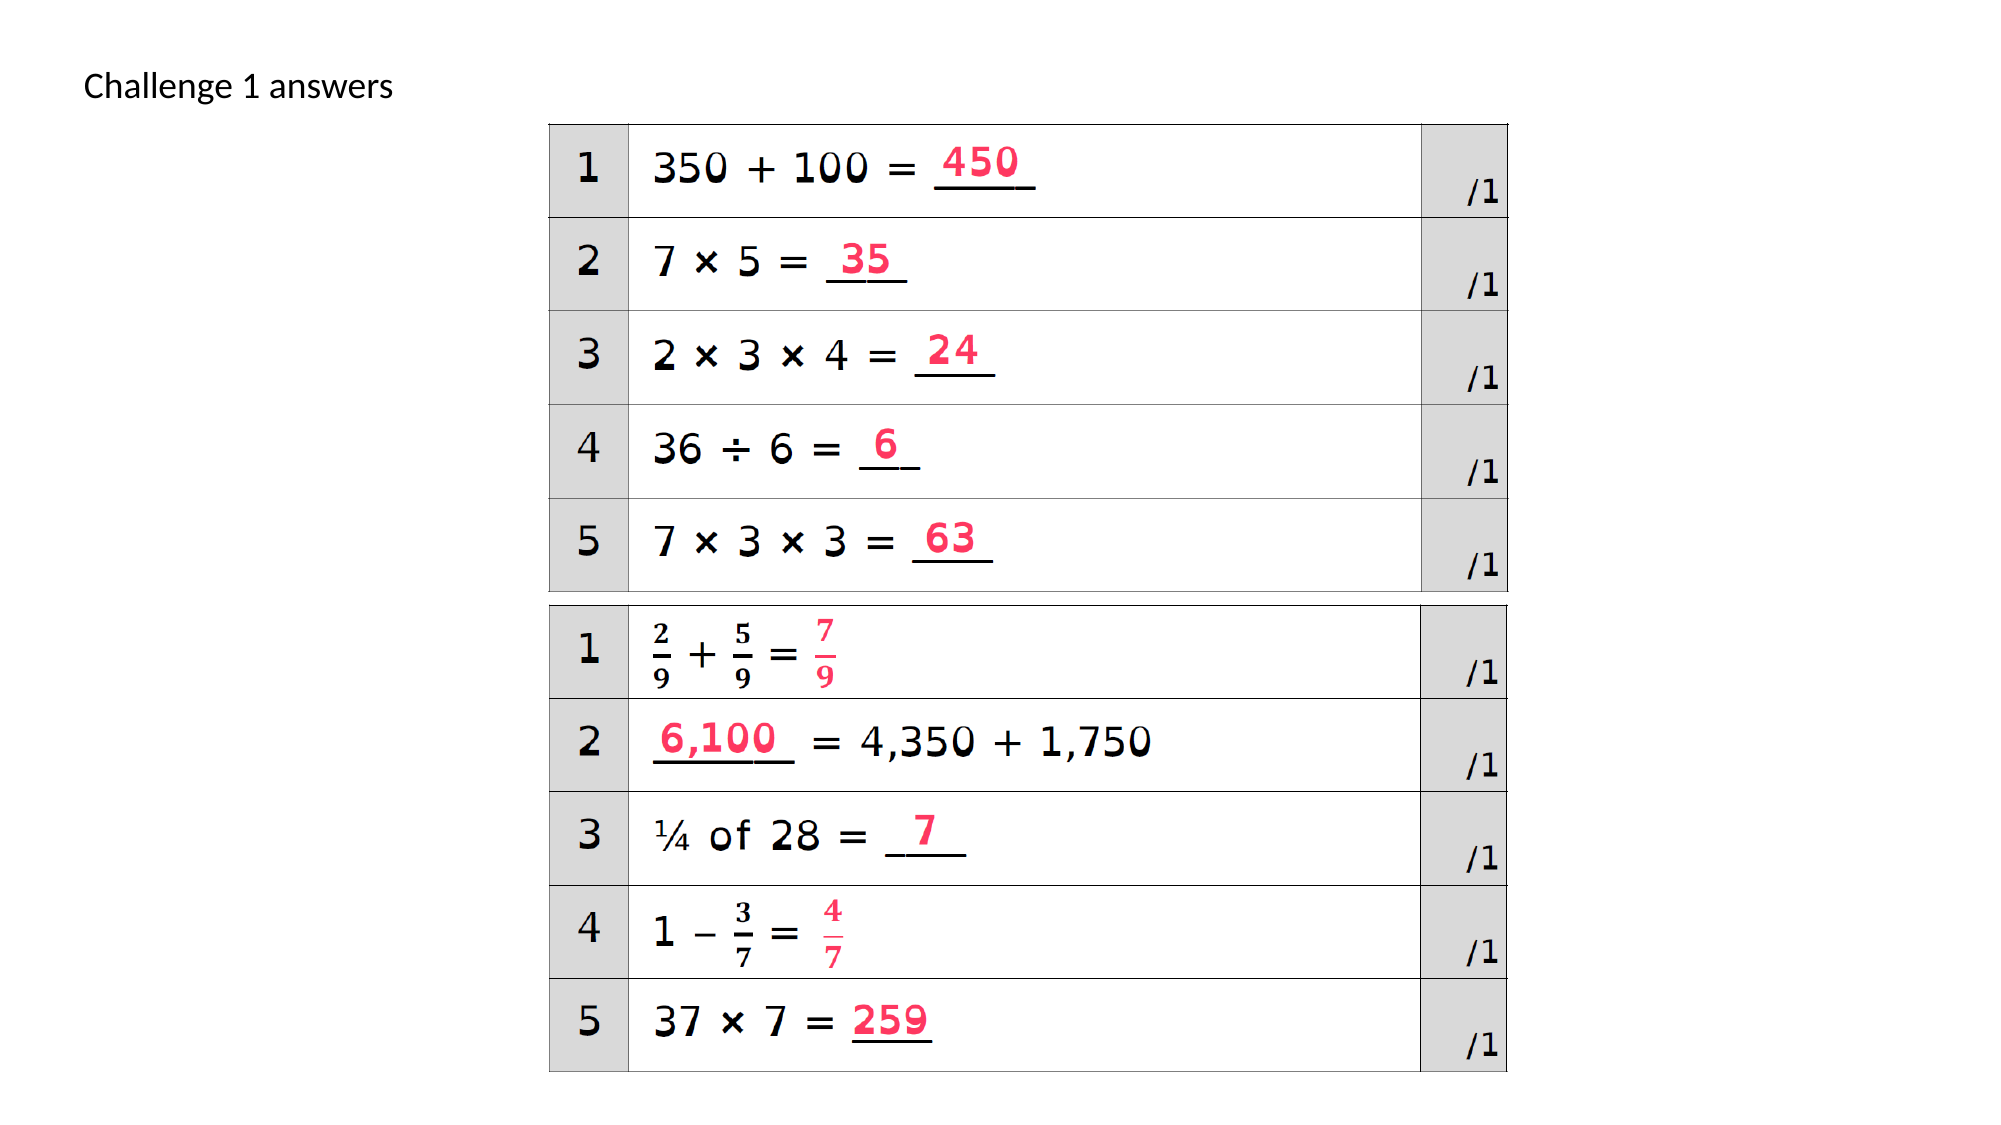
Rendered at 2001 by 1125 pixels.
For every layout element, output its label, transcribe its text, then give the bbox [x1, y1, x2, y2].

picture [545, 123, 1511, 592]
text_box Challenge 1 answers [69, 53, 1850, 114]
picture [545, 600, 1511, 1076]
